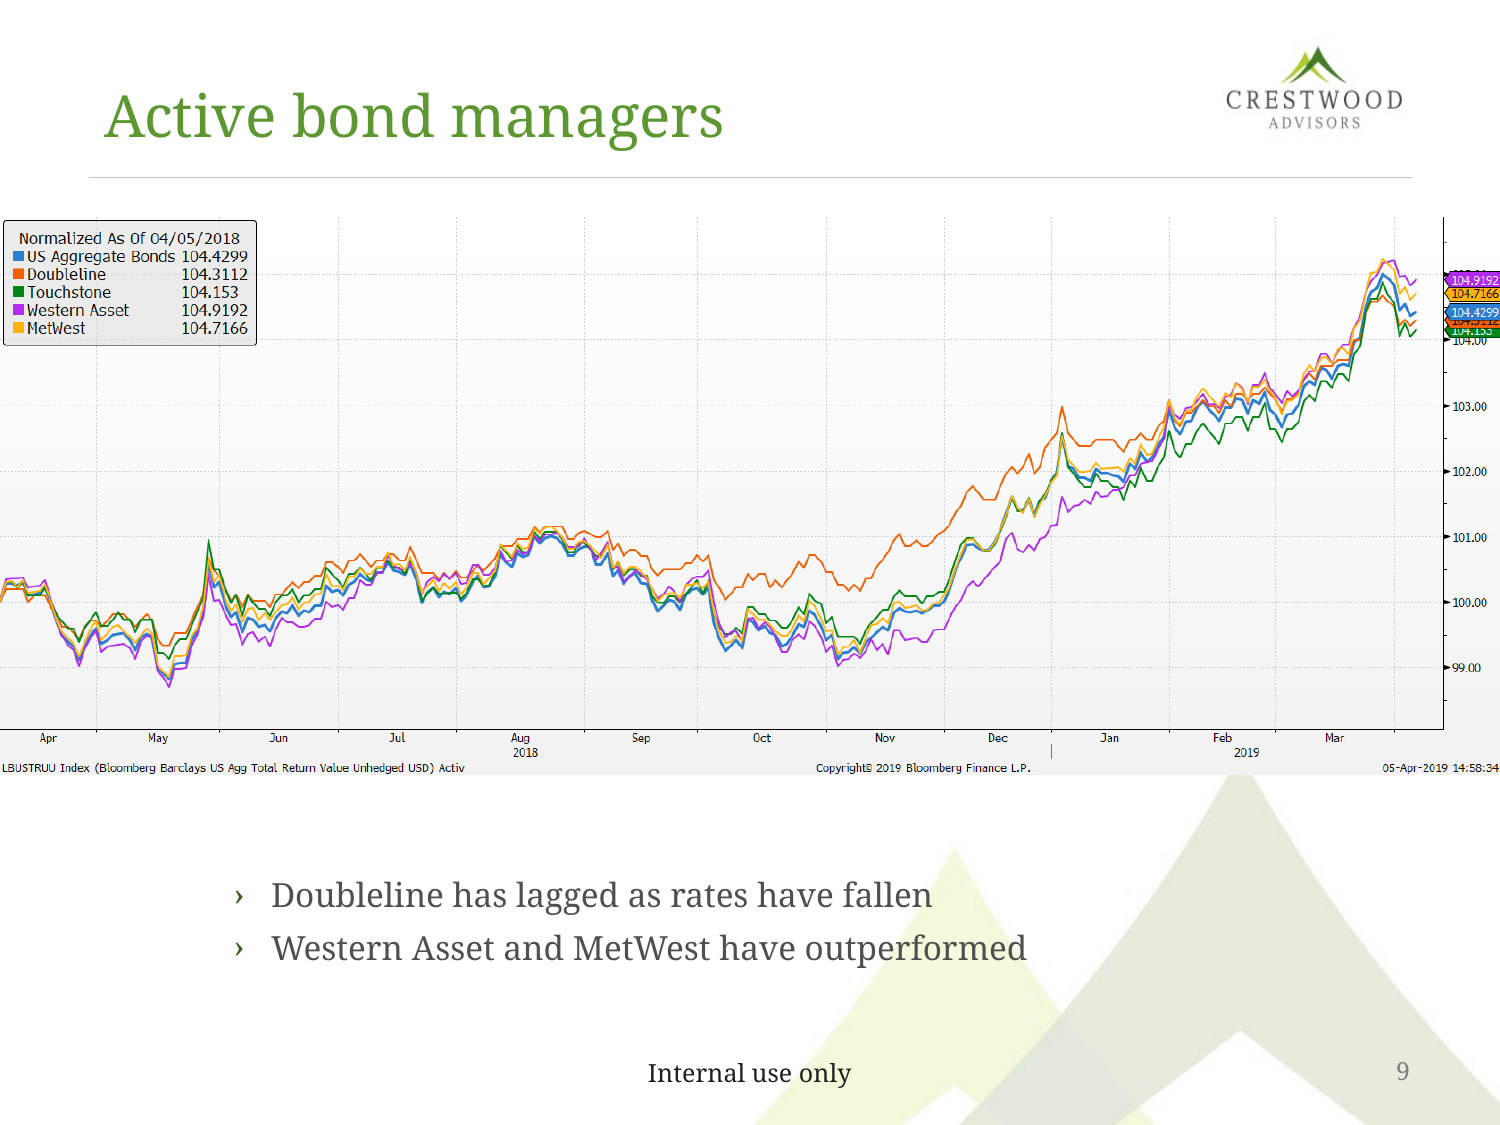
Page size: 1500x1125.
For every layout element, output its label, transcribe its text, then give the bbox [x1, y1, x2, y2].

picture [0, 217, 1500, 1125]
footer Internal use only [512, 1042, 988, 1103]
title Active bond managers [89, 45, 1189, 158]
picture [1158, 18, 1469, 161]
text_box Doubleline has lagged as rates have fallen Western Asset and MetWest have outperformed [218, 877, 1189, 974]
slide_number 9 [1074, 1042, 1425, 1103]
